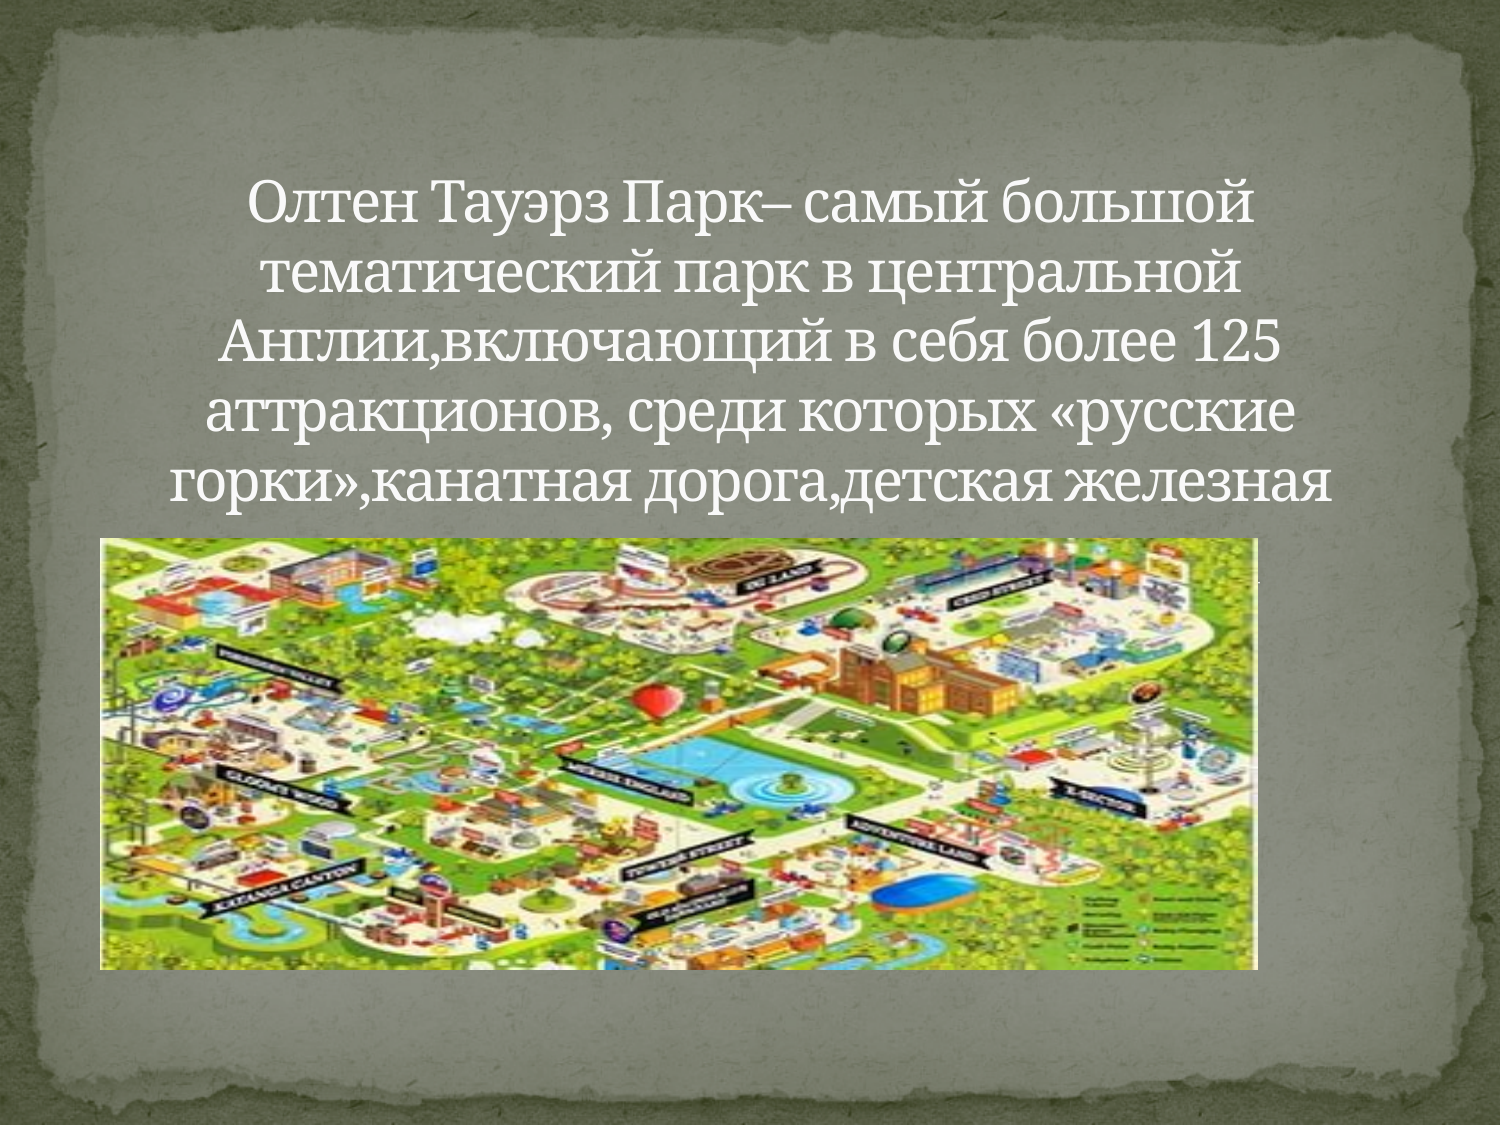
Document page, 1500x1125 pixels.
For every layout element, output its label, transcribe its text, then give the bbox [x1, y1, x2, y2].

title Олтен Тауэрз Парк– самый большой тематический парк в центральной Англии,включающий в себя более 125 аттракционов, среди которых «русские горки»,канатная дорога,детская железная дорога. [112, 66, 1388, 591]
picture [100, 538, 1258, 970]
